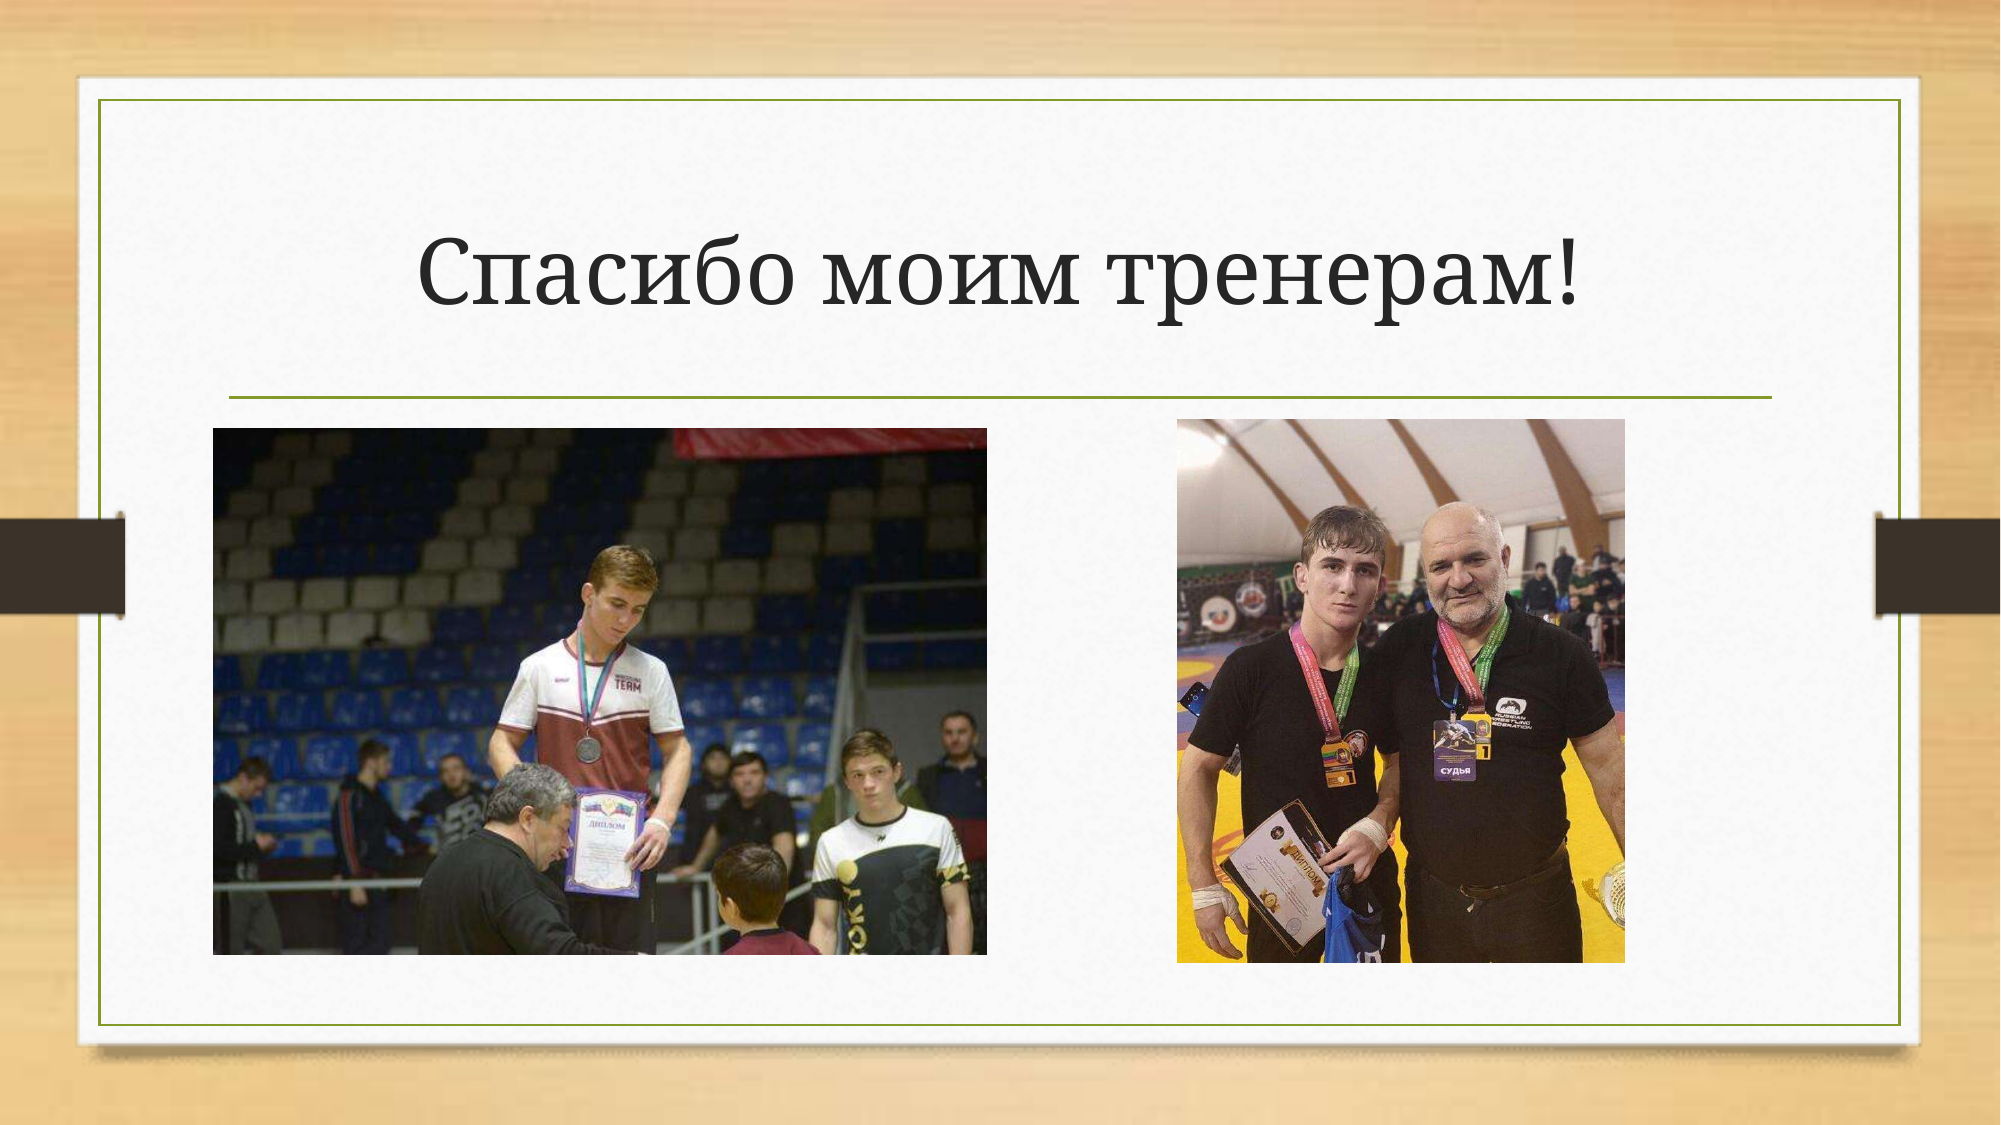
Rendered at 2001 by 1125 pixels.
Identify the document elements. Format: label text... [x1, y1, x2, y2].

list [1177, 419, 1625, 964]
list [212, 427, 988, 956]
title Спасибо моим тренерам! [212, 161, 1788, 375]
picture [0, 0, 2001, 1125]
